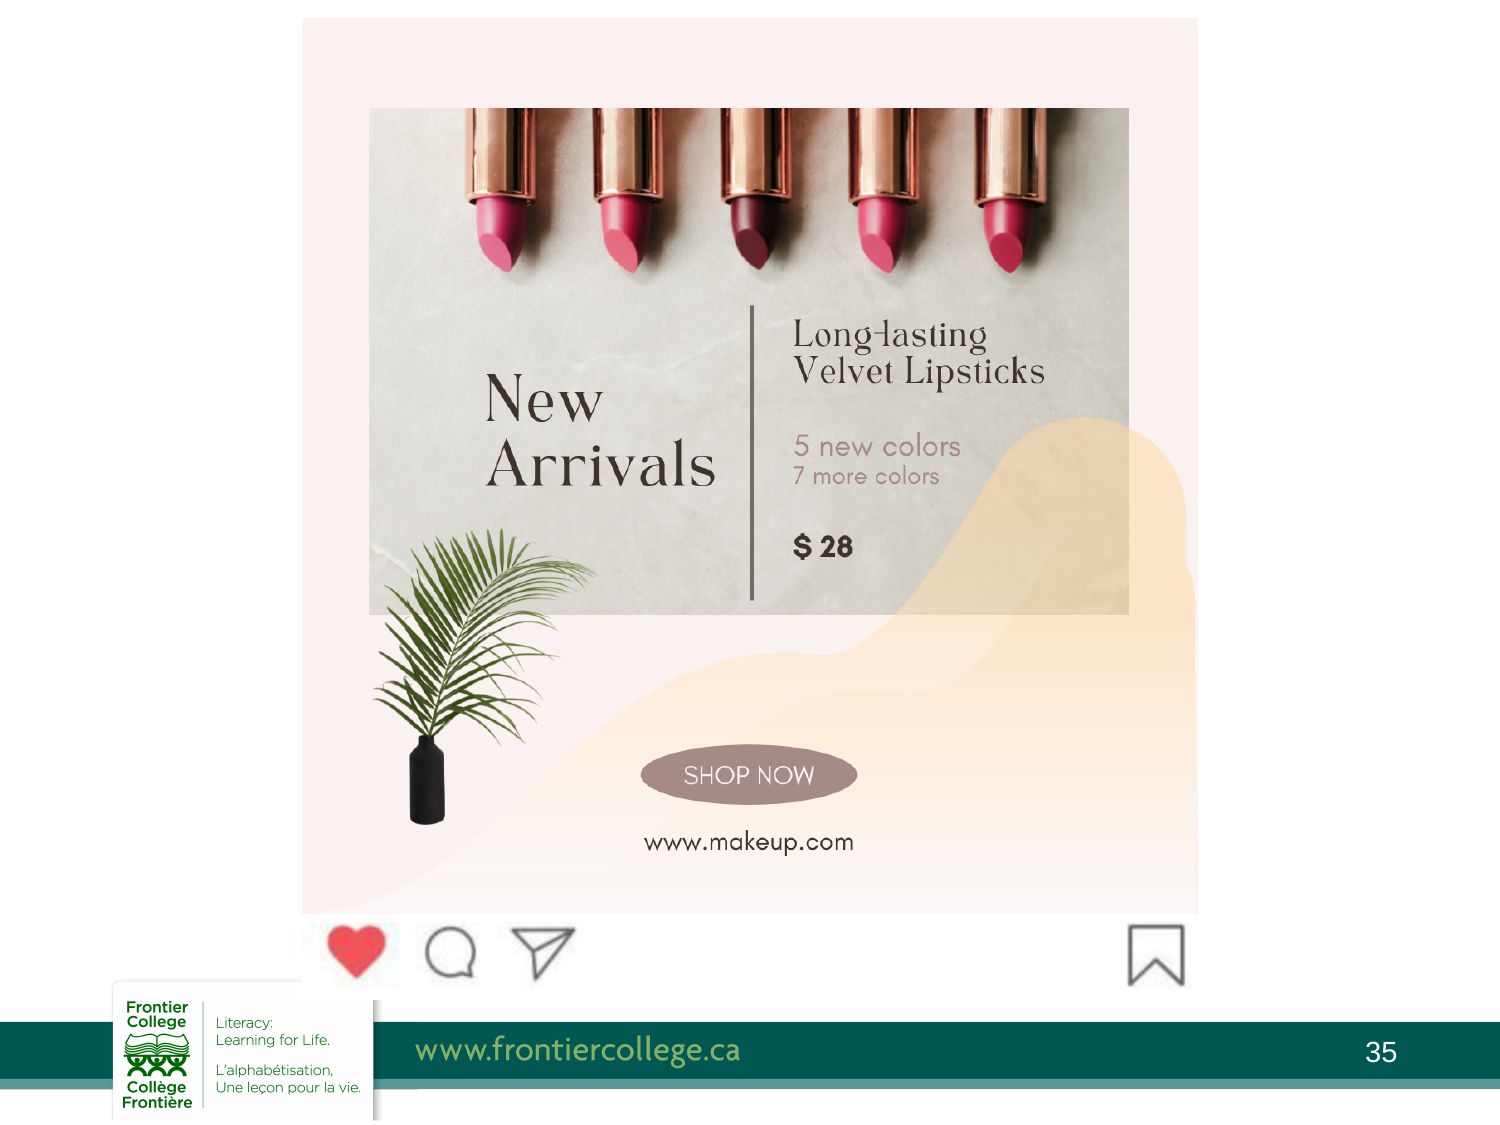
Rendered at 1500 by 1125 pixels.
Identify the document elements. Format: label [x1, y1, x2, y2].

picture [0, 916, 1500, 1121]
picture [301, 17, 1198, 914]
